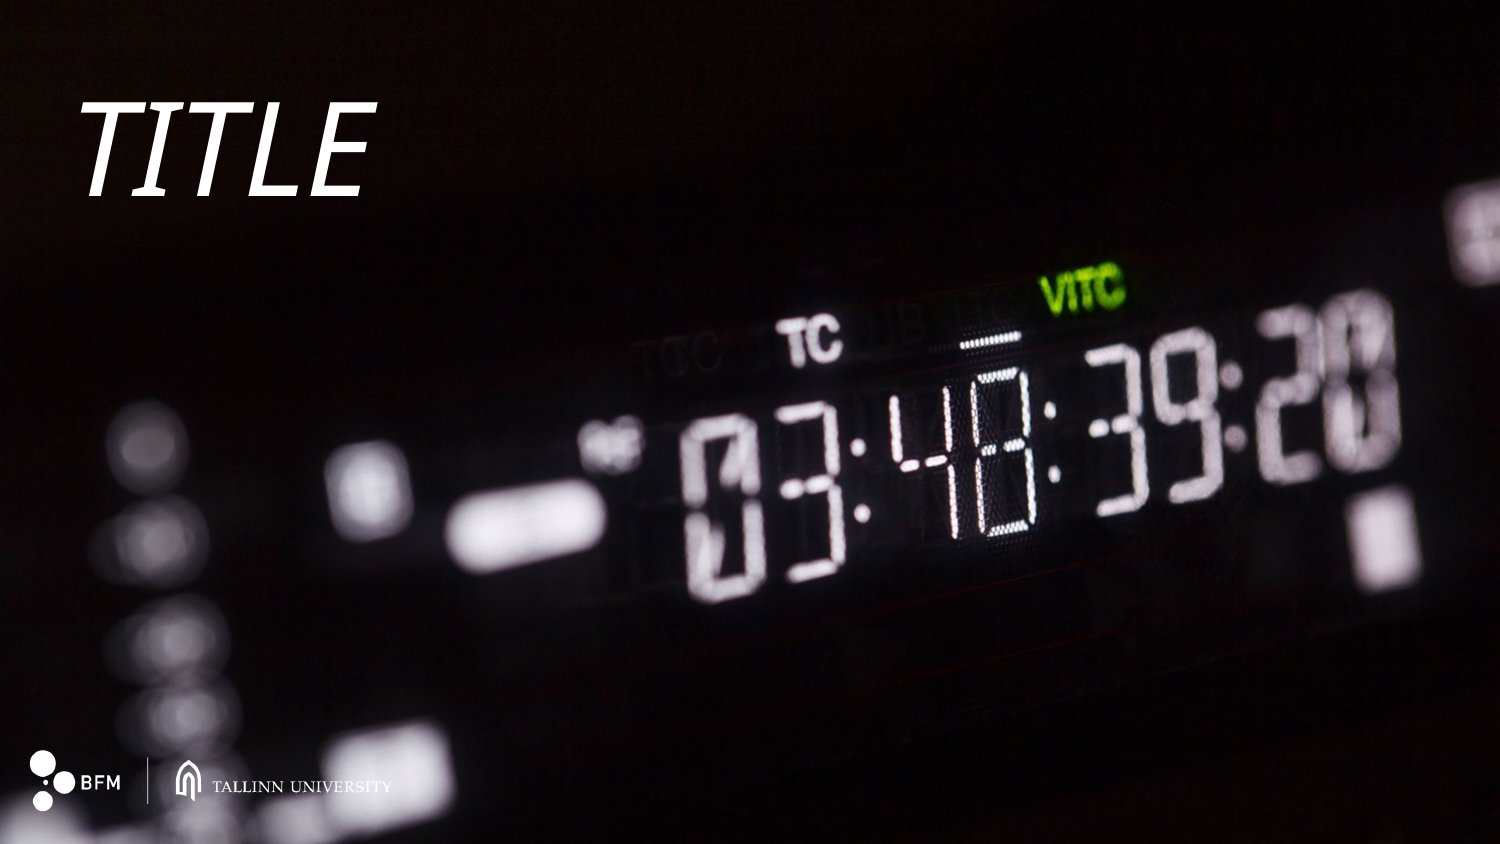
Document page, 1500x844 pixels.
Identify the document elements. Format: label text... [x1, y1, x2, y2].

title TITLE [54, 44, 1444, 297]
picture [0, 0, 1500, 844]
